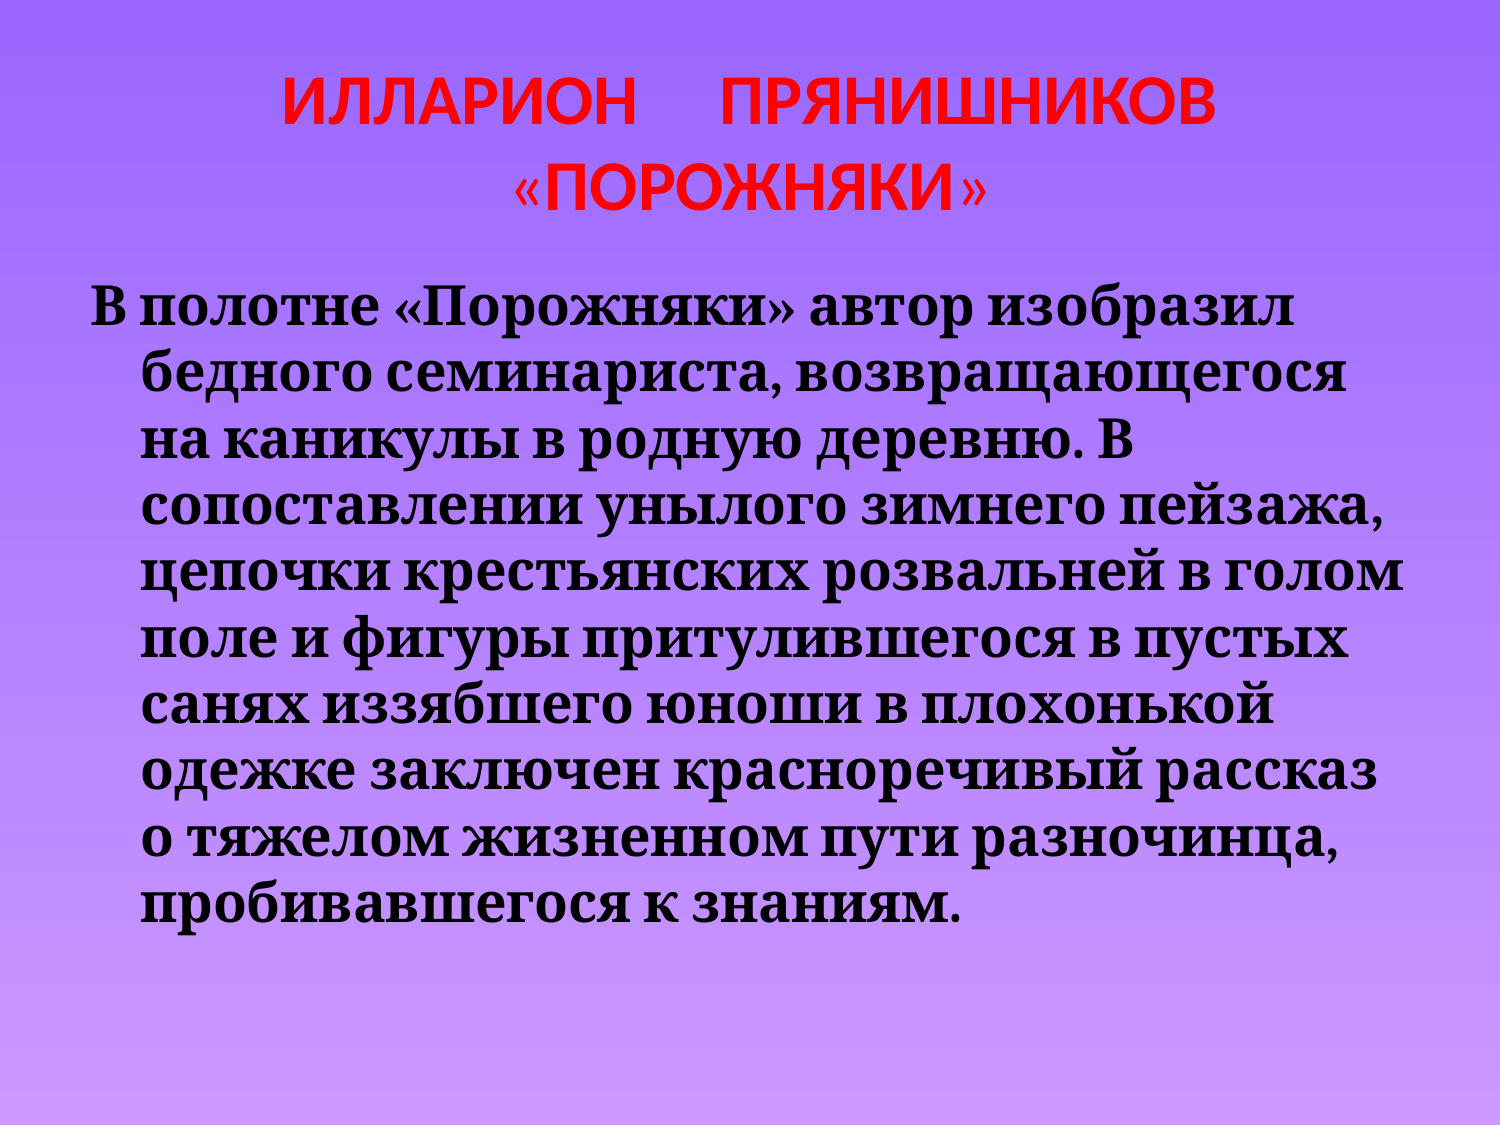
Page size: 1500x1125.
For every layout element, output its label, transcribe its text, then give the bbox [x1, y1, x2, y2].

title ИЛЛАРИОН ПРЯНИШНИКОВ «ПОРОЖНЯКИ» [75, 45, 1425, 233]
list В полотне «Порожняки» автор изобразил бедного семинариста, возвращающегося на каникулы в родную деревню. В сопоставлении унылого зимнего пейзажа, цепочки крестьянских розвальней в голом поле и фигуры притулившегося в пустых санях иззябшего юноши в плохонькой одежке заключен красноречивый рассказ о тяжелом жизненном пути разночинца, пробивавшегося к знаниям. [75, 262, 1425, 1005]
